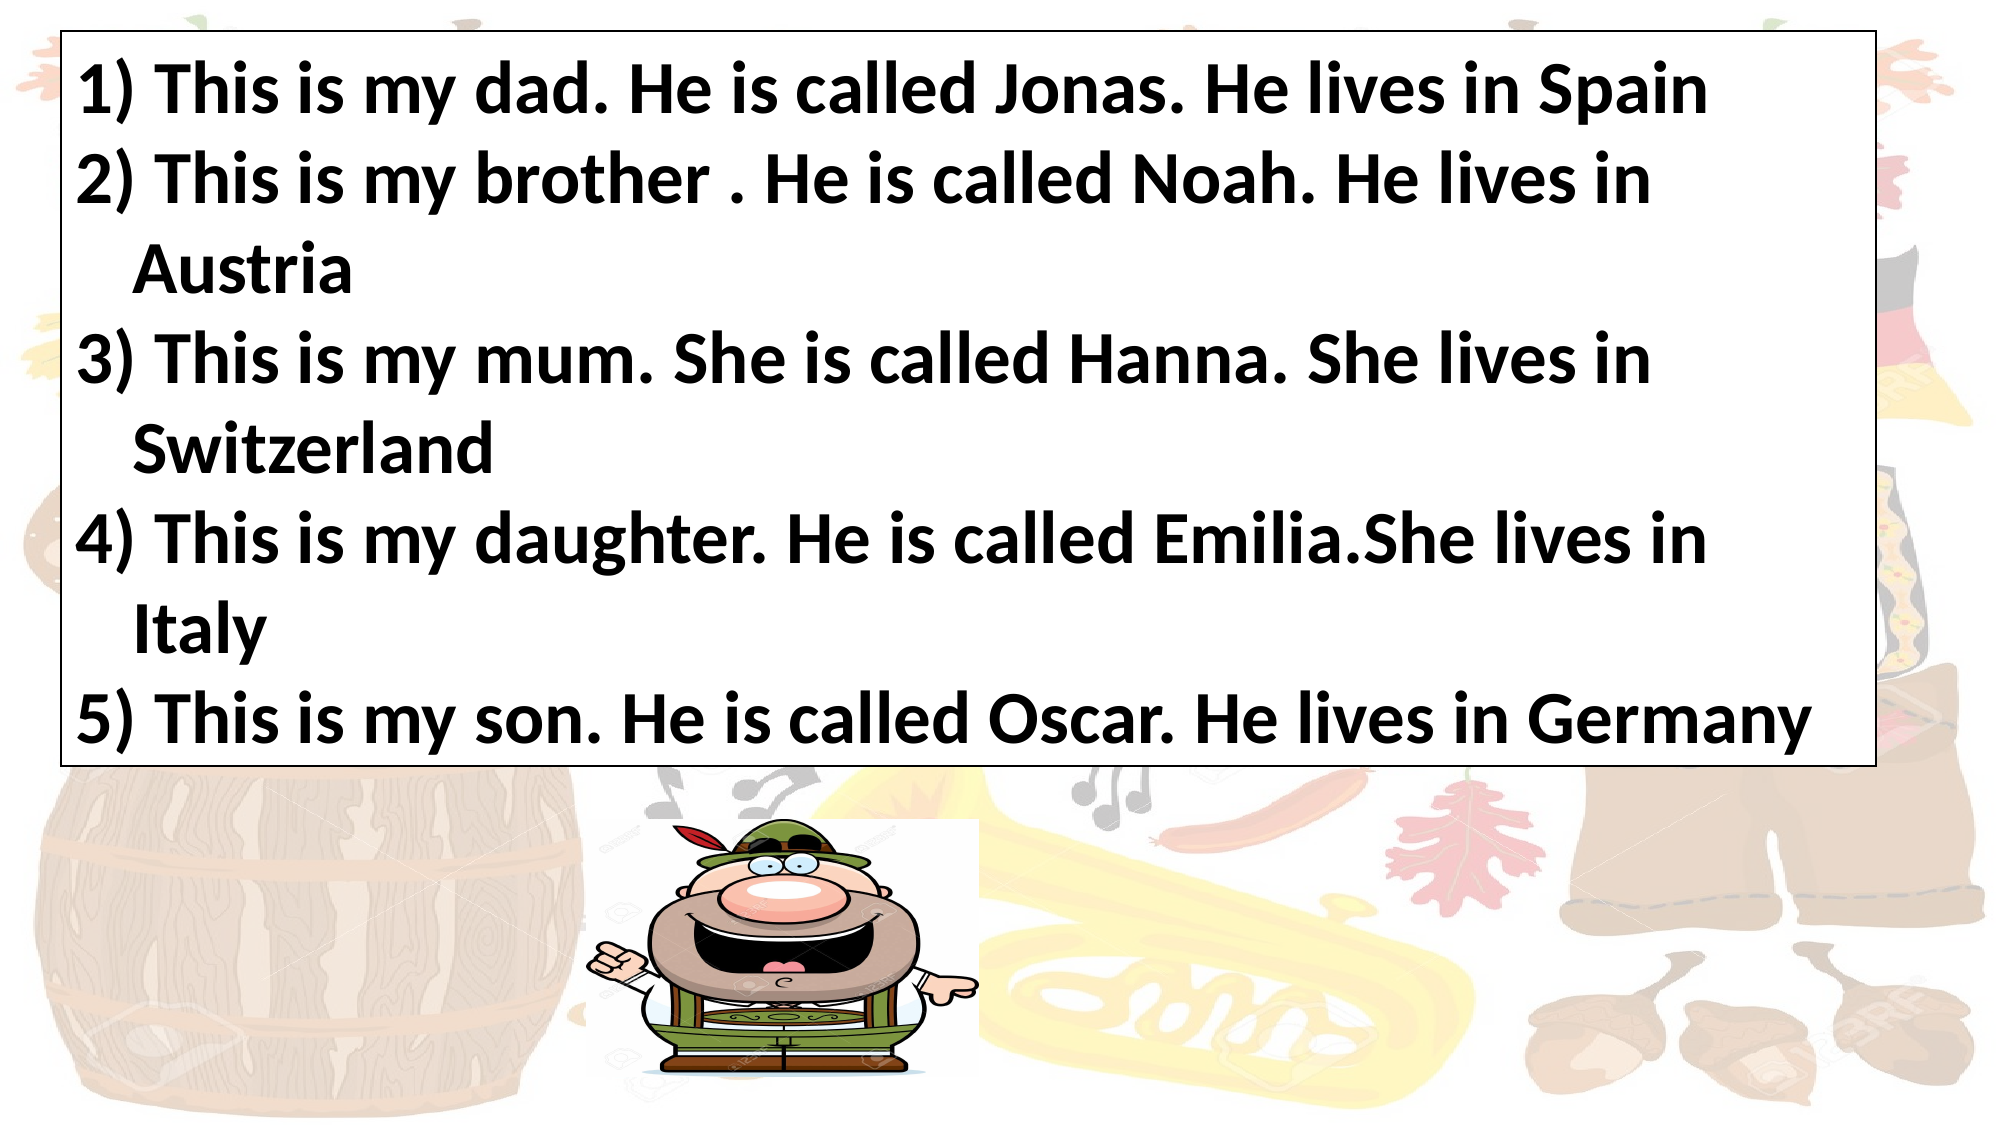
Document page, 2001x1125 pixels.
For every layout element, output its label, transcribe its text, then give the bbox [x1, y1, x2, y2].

text_box This is my dad. He is called Jonas. He lives in Spain This is my brother . He is called Noah. He lives in Austria This is my mum. She is called Hanna. She lives in Switzerland This is my daughter. He is called Emilia.She lives in Italy This is my son. He is called Oscar. He lives in Germany [60, 30, 1877, 767]
picture [586, 819, 979, 1077]
